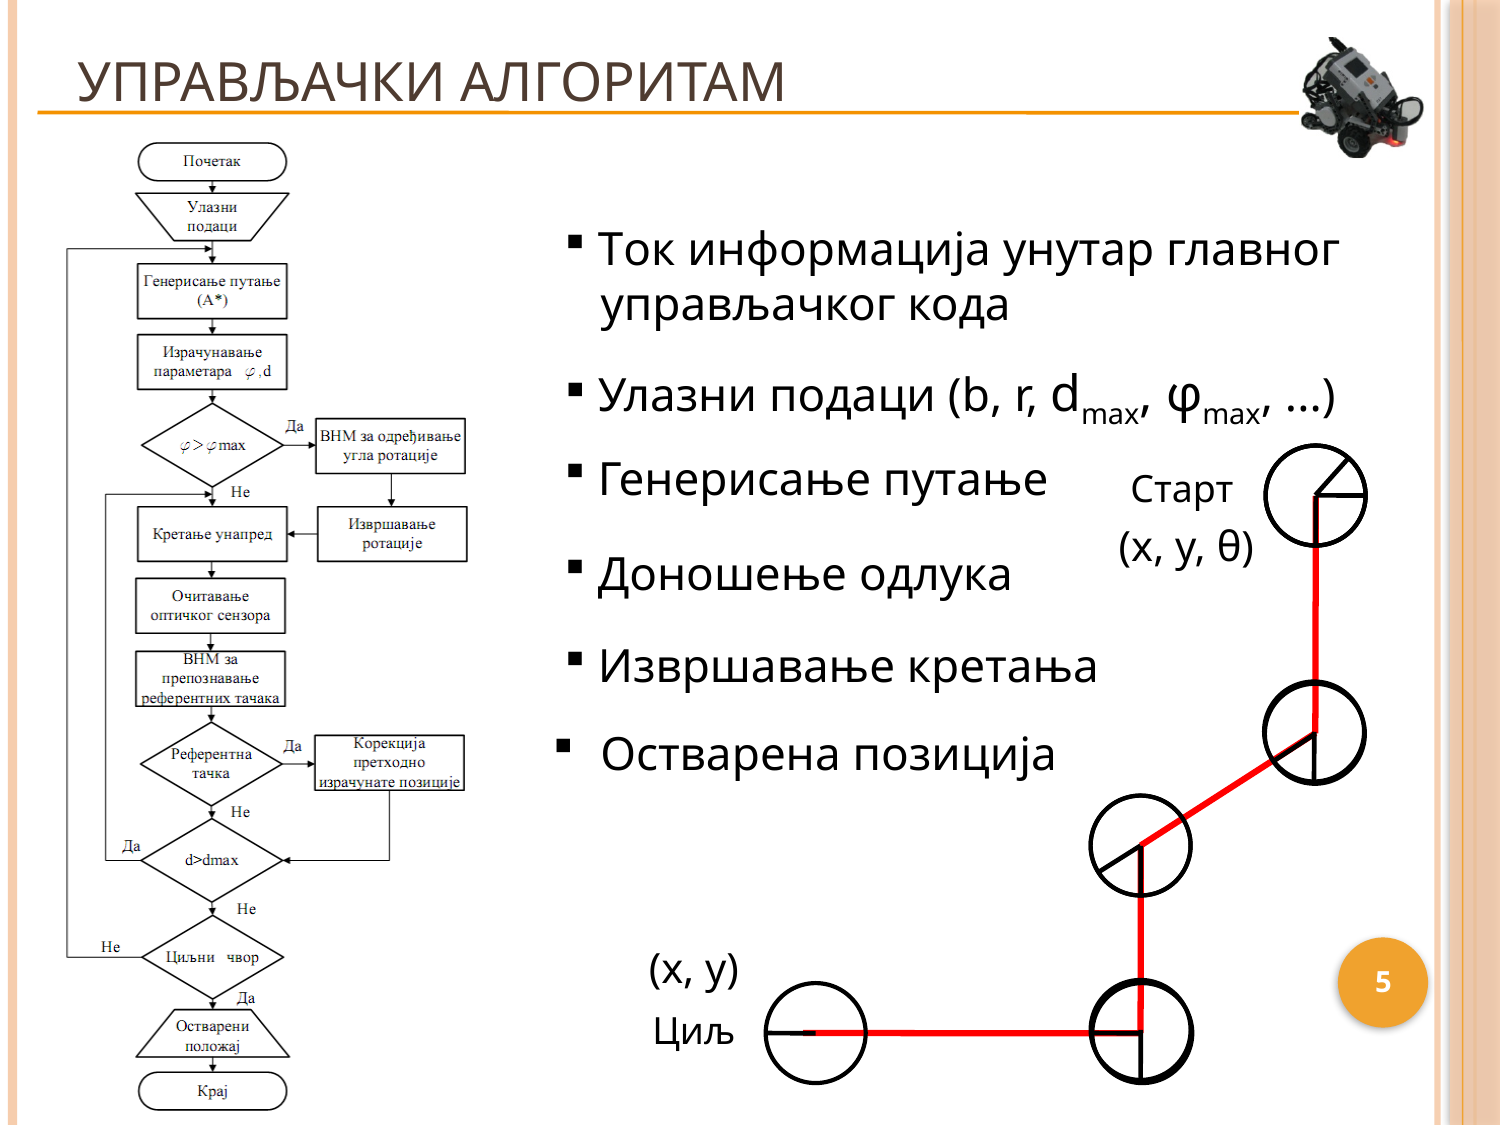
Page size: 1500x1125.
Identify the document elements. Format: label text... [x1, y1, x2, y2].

picture [1299, 36, 1426, 161]
text_box Генерисање путање [549, 441, 1265, 512]
text_box Tок информација унутар главног управљачког кода [549, 212, 1375, 354]
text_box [765, 982, 867, 1084]
text_box (x, y) [633, 934, 754, 1000]
text_box (x, y, θ) [1104, 512, 1269, 578]
title УПРАВЉАЧКИ АЛГОРИТАМ [62, 24, 1400, 109]
text_box Доношење одлука [549, 537, 1300, 608]
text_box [1090, 794, 1192, 897]
text_box Извршавање кретања [549, 629, 1300, 700]
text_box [1140, 732, 1317, 847]
text_box Циљ [637, 1000, 759, 1060]
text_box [1264, 683, 1366, 785]
text_box Улазни подаци (b, r, dmax, φmax, ...) [549, 354, 1425, 438]
text_box Старт [1115, 458, 1257, 512]
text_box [1265, 444, 1367, 547]
text_box Остваренa позиција [538, 716, 1072, 787]
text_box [1091, 982, 1193, 1084]
slide_number 5 [1333, 940, 1434, 1026]
picture [61, 136, 476, 1113]
